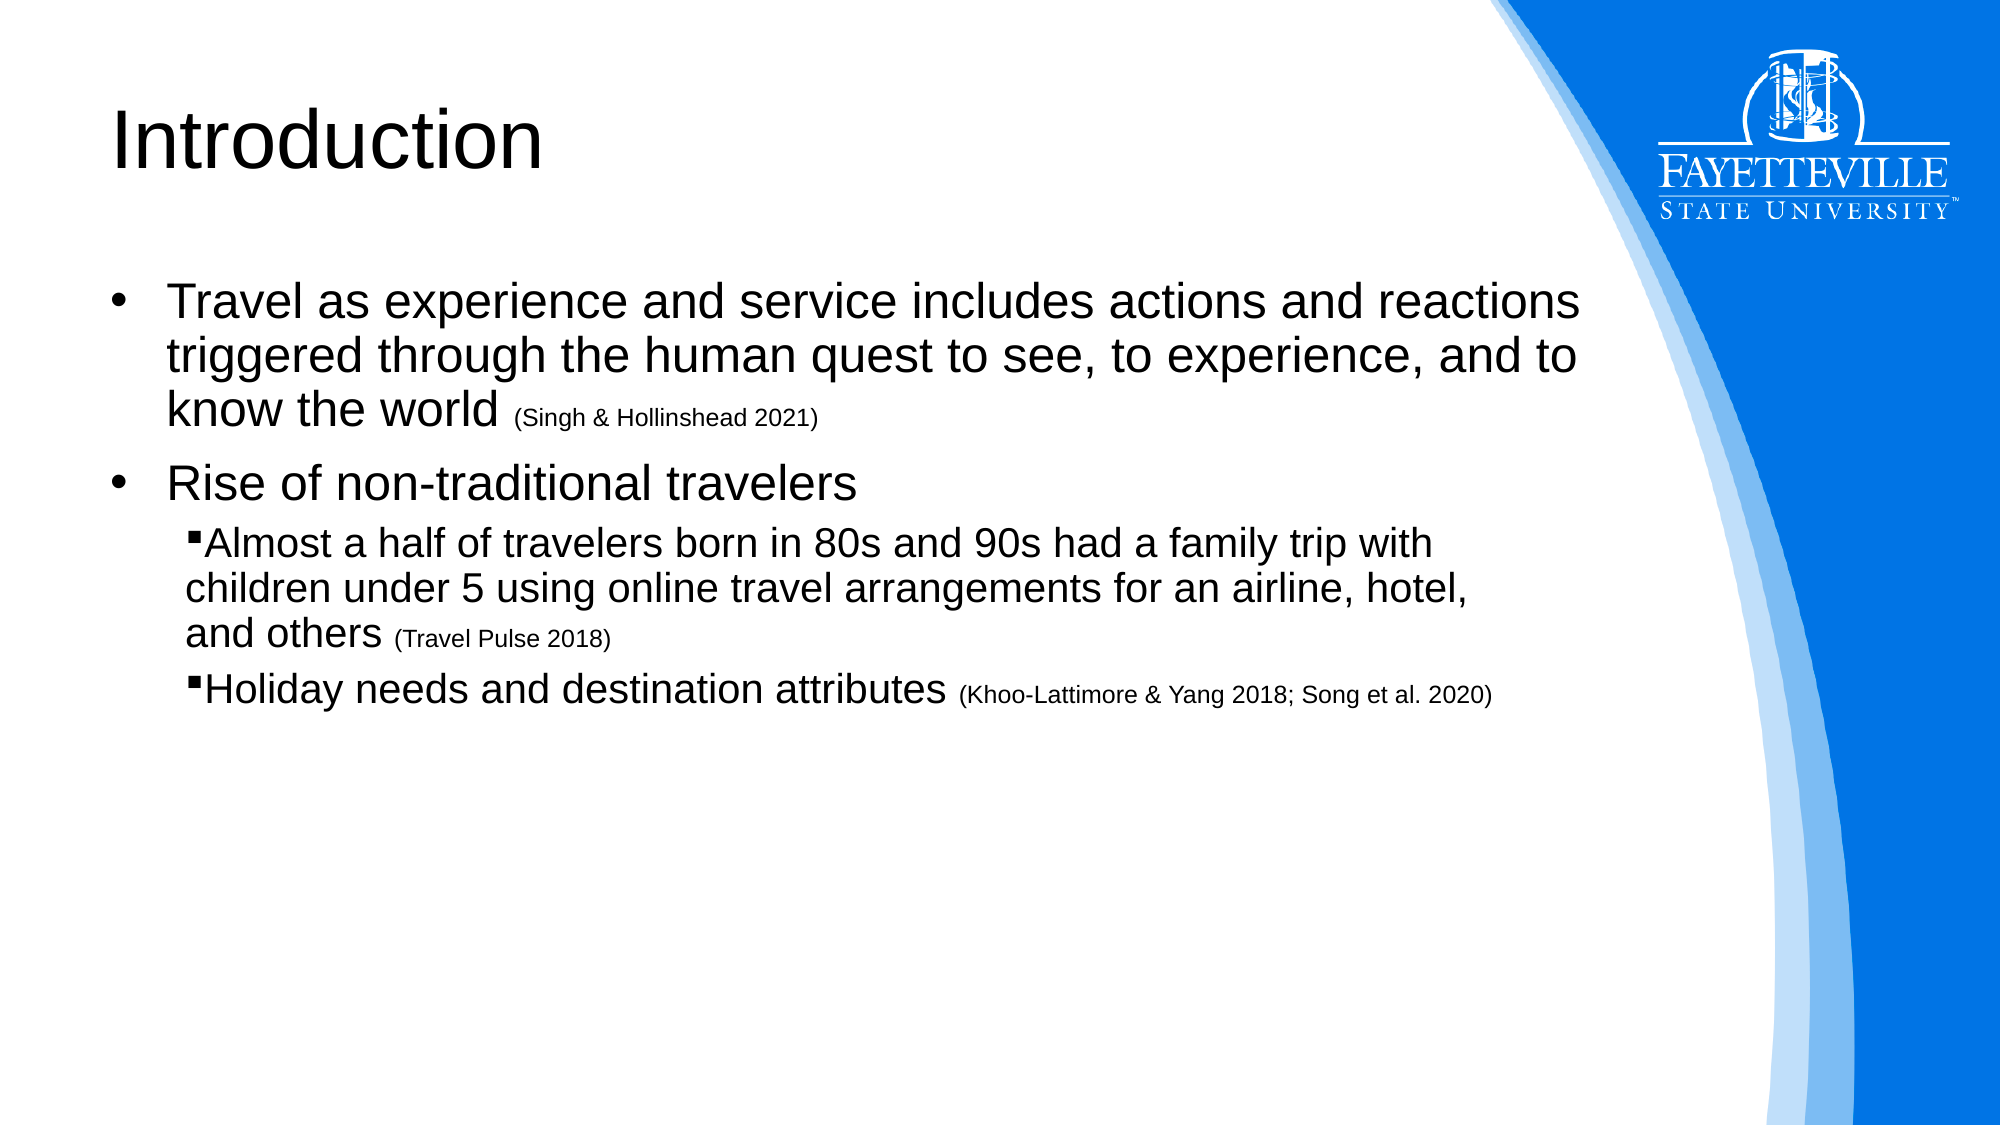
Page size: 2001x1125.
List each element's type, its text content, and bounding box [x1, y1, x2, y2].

title Introduction [95, 88, 1604, 238]
list Travel as experience and service includes actions and reactions triggered through the human quest to see, to experience, and to know the world (Singh & Hollinshead 2021) Rise of non-traditional travelers Almost a half of travelers born in 80s and 90s had a family trip with children under 5 using online travel arrangements for an airline, hotel, and others (Travel Pulse 2018) Holiday needs and destination attributes (Khoo-Lattimore & Yang 2018; Song et al. 2020) [95, 267, 1604, 999]
picture [0, 0, 2000, 1125]
